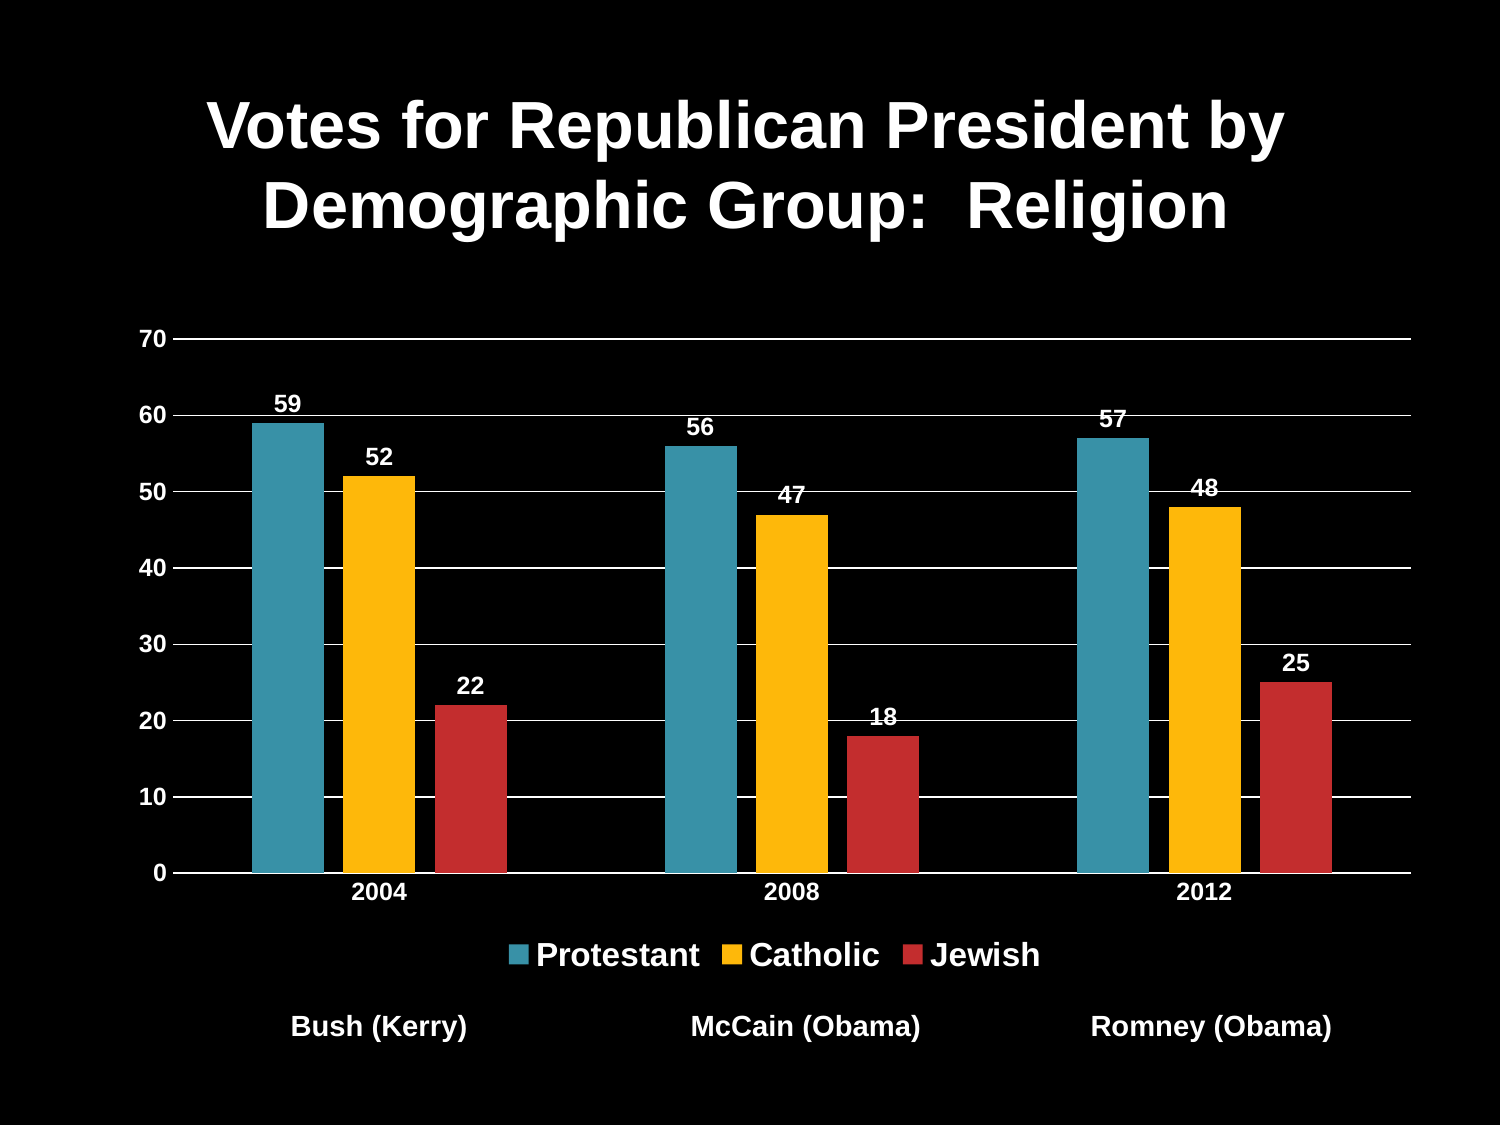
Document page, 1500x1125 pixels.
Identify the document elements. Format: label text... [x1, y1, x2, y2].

text_box Bush (Kerry) [275, 999, 483, 1050]
text_box Votes for Republican President by Demographic Group: Religion [165, 74, 1328, 250]
text_box McCain (Obama) [675, 999, 937, 1050]
text_box Romney (Obama) [1075, 999, 1348, 1050]
chart [112, 312, 1438, 980]
